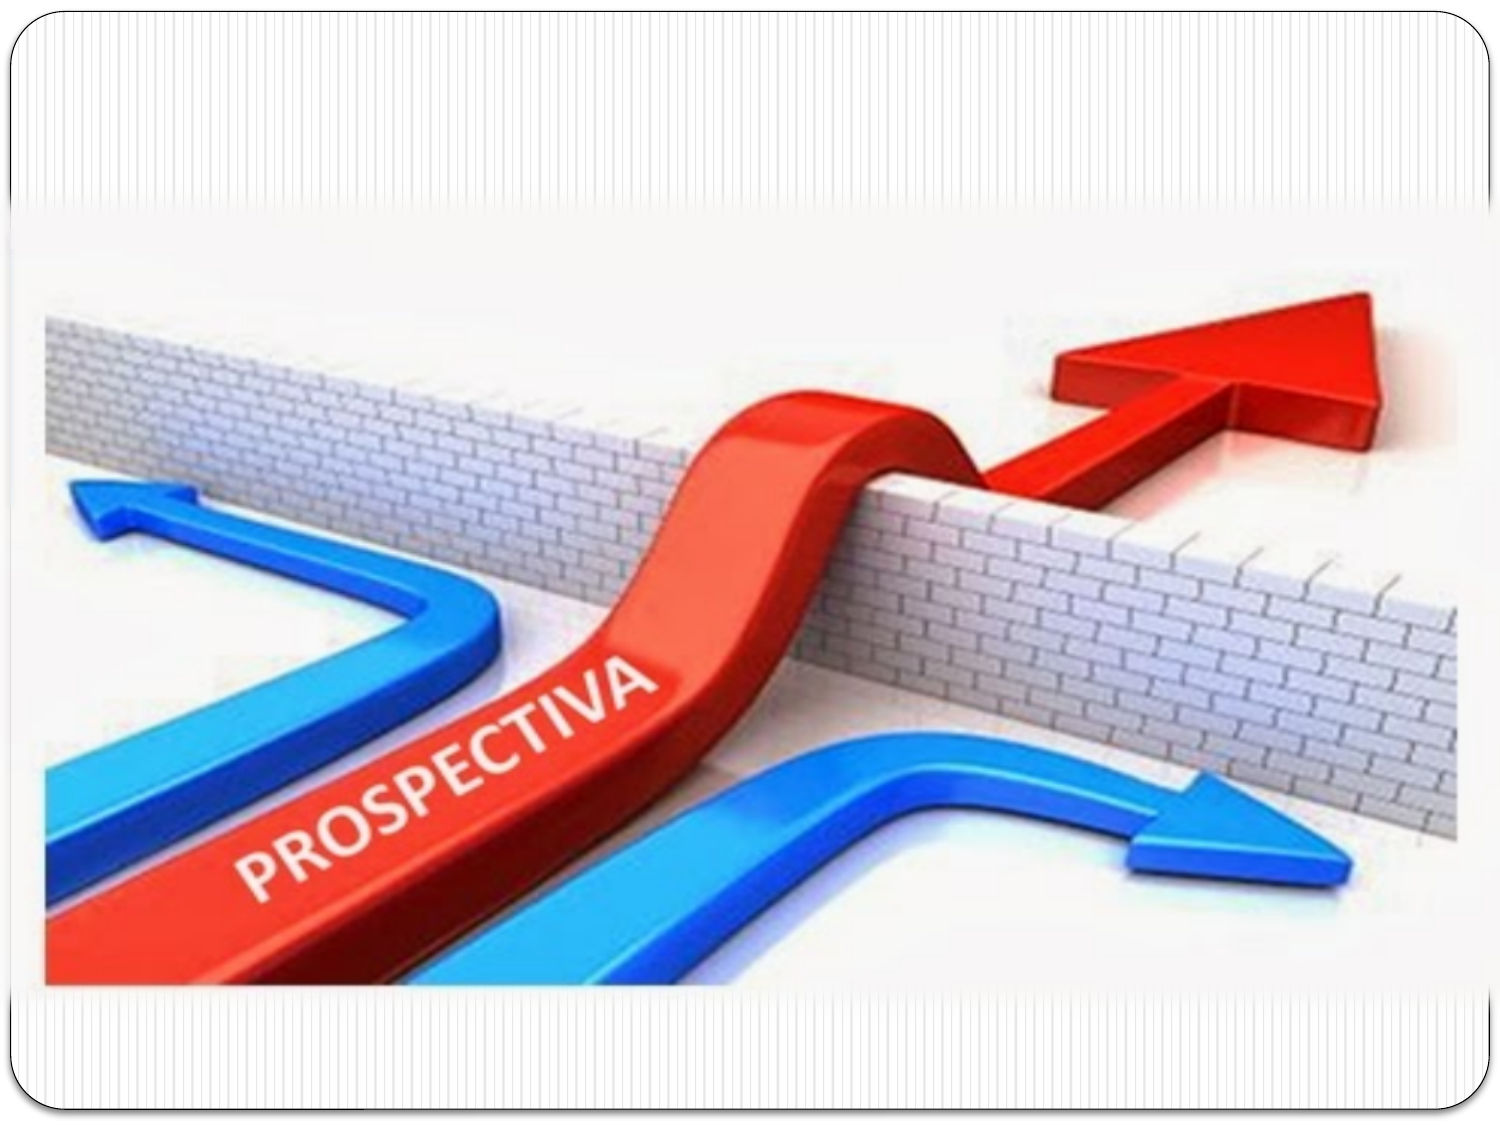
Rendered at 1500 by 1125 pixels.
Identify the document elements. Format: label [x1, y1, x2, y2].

picture [0, 184, 1500, 1018]
